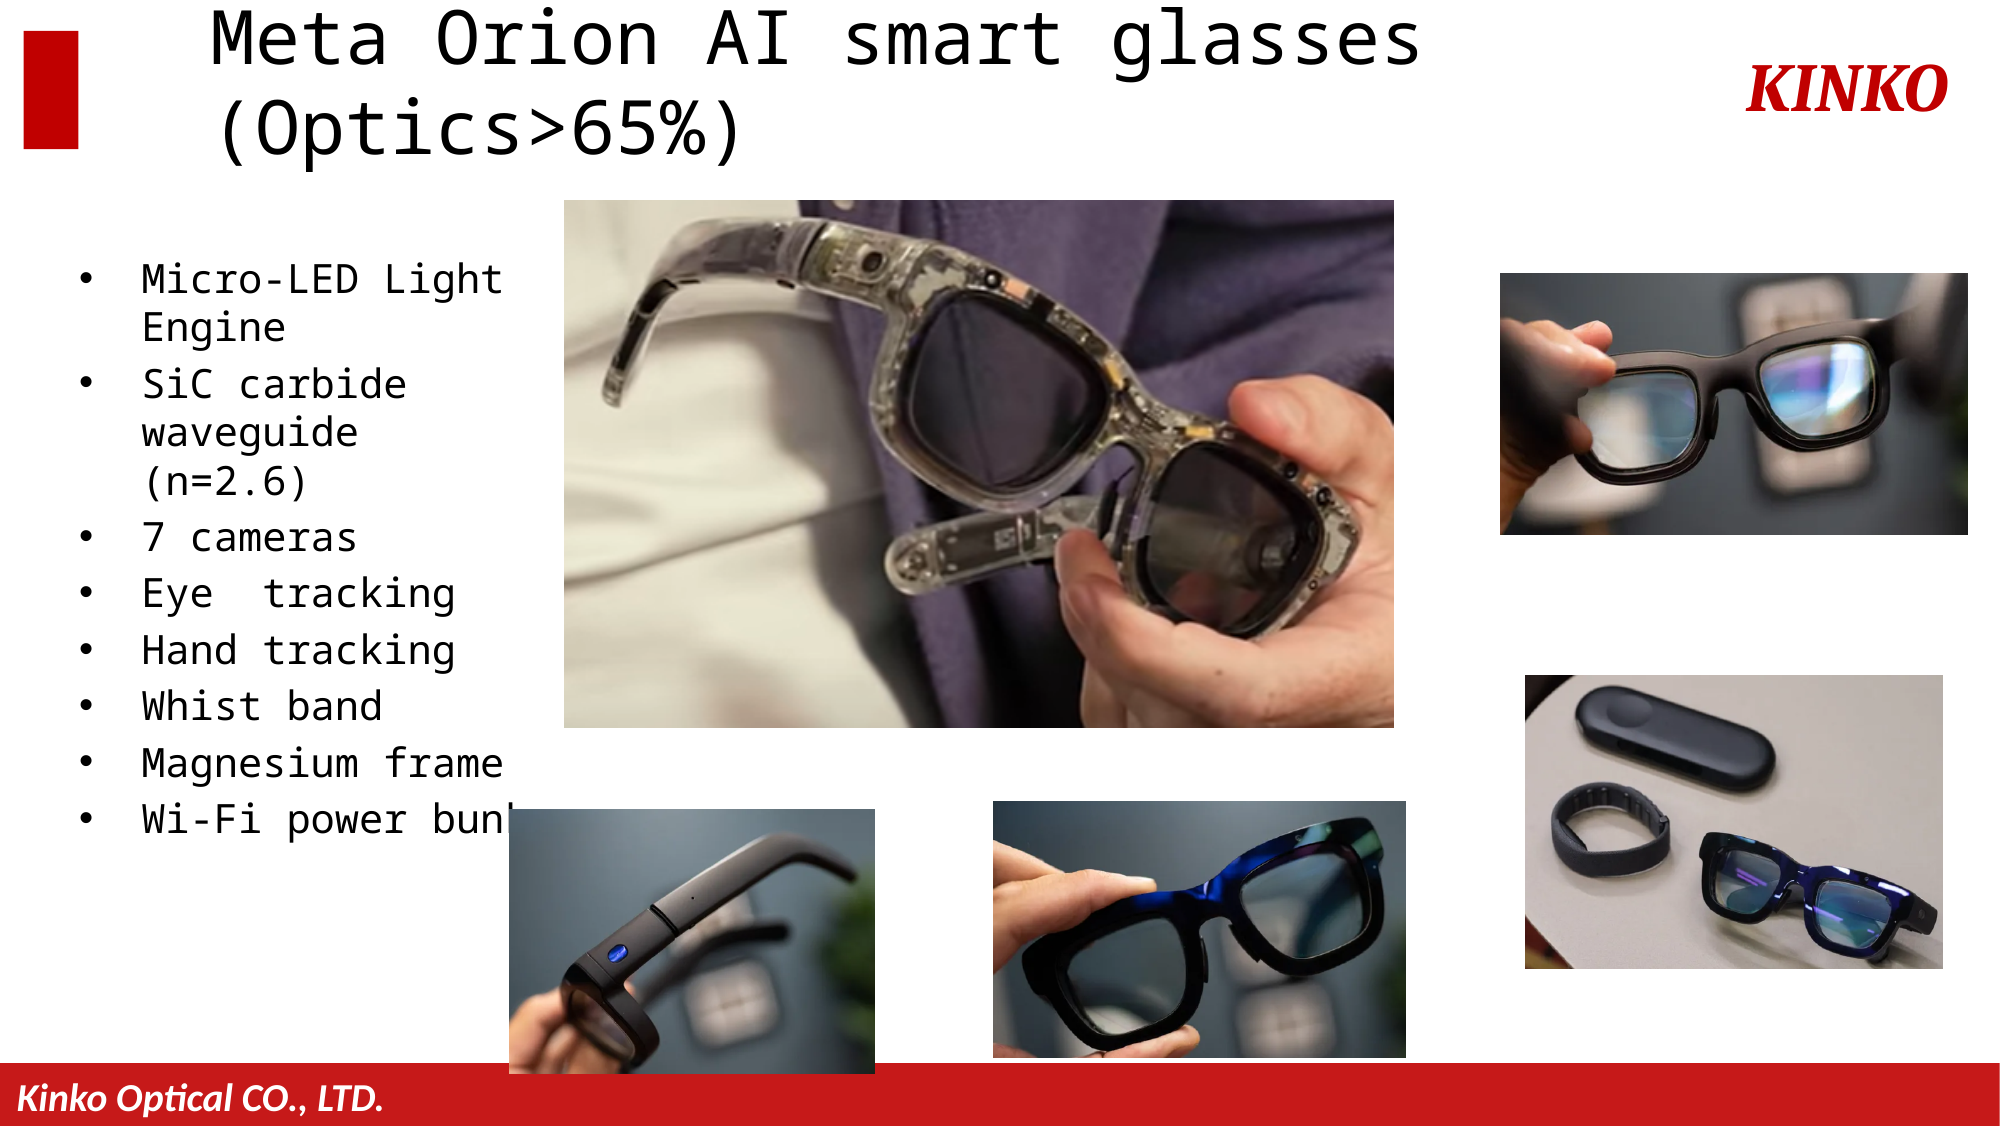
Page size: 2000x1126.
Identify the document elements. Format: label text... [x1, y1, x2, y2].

list Micro-LED Light Engine SiC carbide waveguide (n=2.6) 7 cameras Eye tracking Hand tracking Whist band Magnesium frame Wi-Fi power bunk [61, 244, 550, 882]
picture [1500, 272, 1968, 536]
title Meta Orion AI smart glasses (Optics>65%) [192, 0, 1818, 201]
picture [993, 801, 1406, 1058]
picture [509, 809, 875, 1074]
picture [563, 200, 1394, 728]
picture [1525, 675, 1943, 969]
